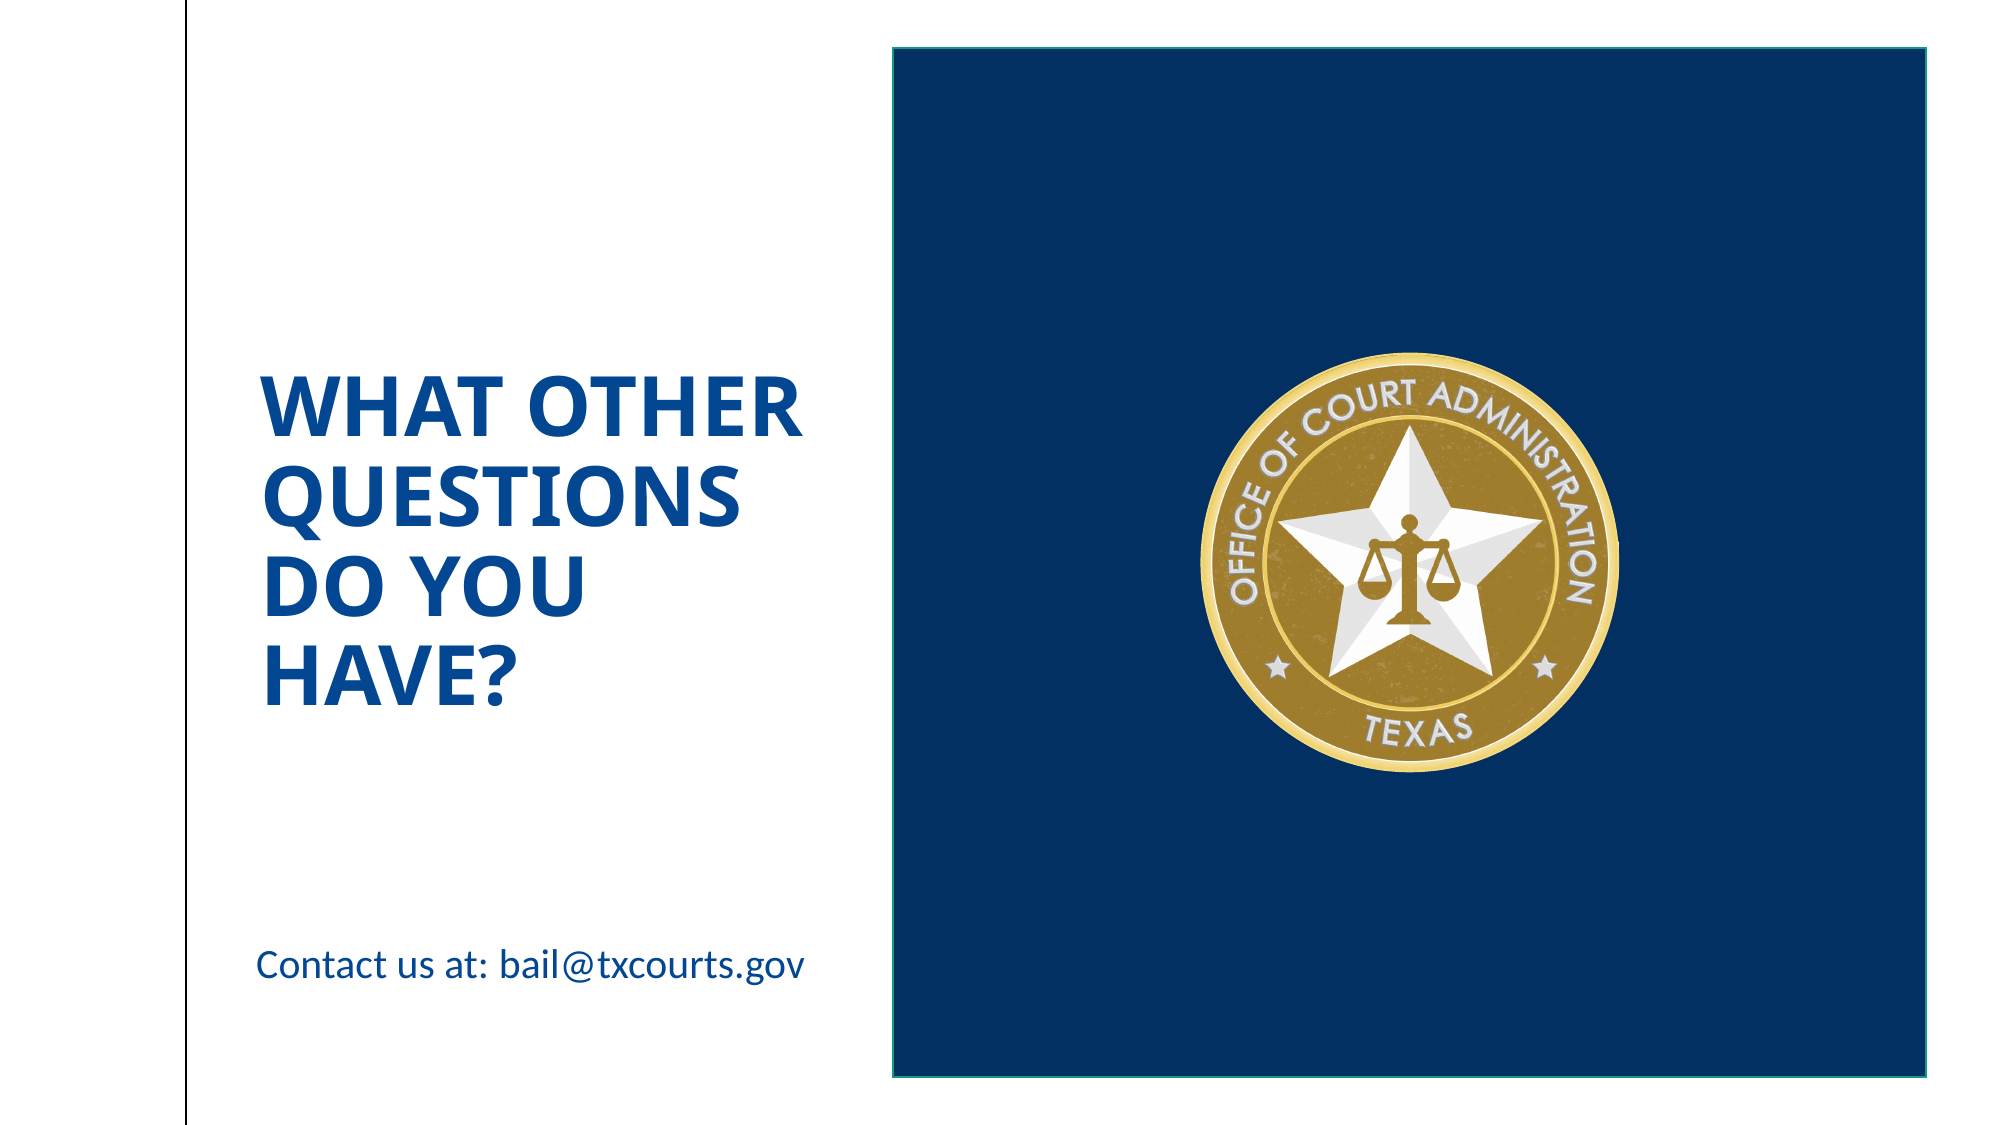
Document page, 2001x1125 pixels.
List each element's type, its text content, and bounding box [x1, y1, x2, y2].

picture [1201, 354, 1378, 536]
picture [1442, 354, 1619, 540]
picture [1434, 585, 1619, 772]
title What other Questions do you have? [260, 249, 844, 732]
picture [1201, 588, 1386, 772]
picture [1203, 355, 1617, 770]
text_box Contact us at: bail@txcourts.gov [241, 929, 825, 1040]
